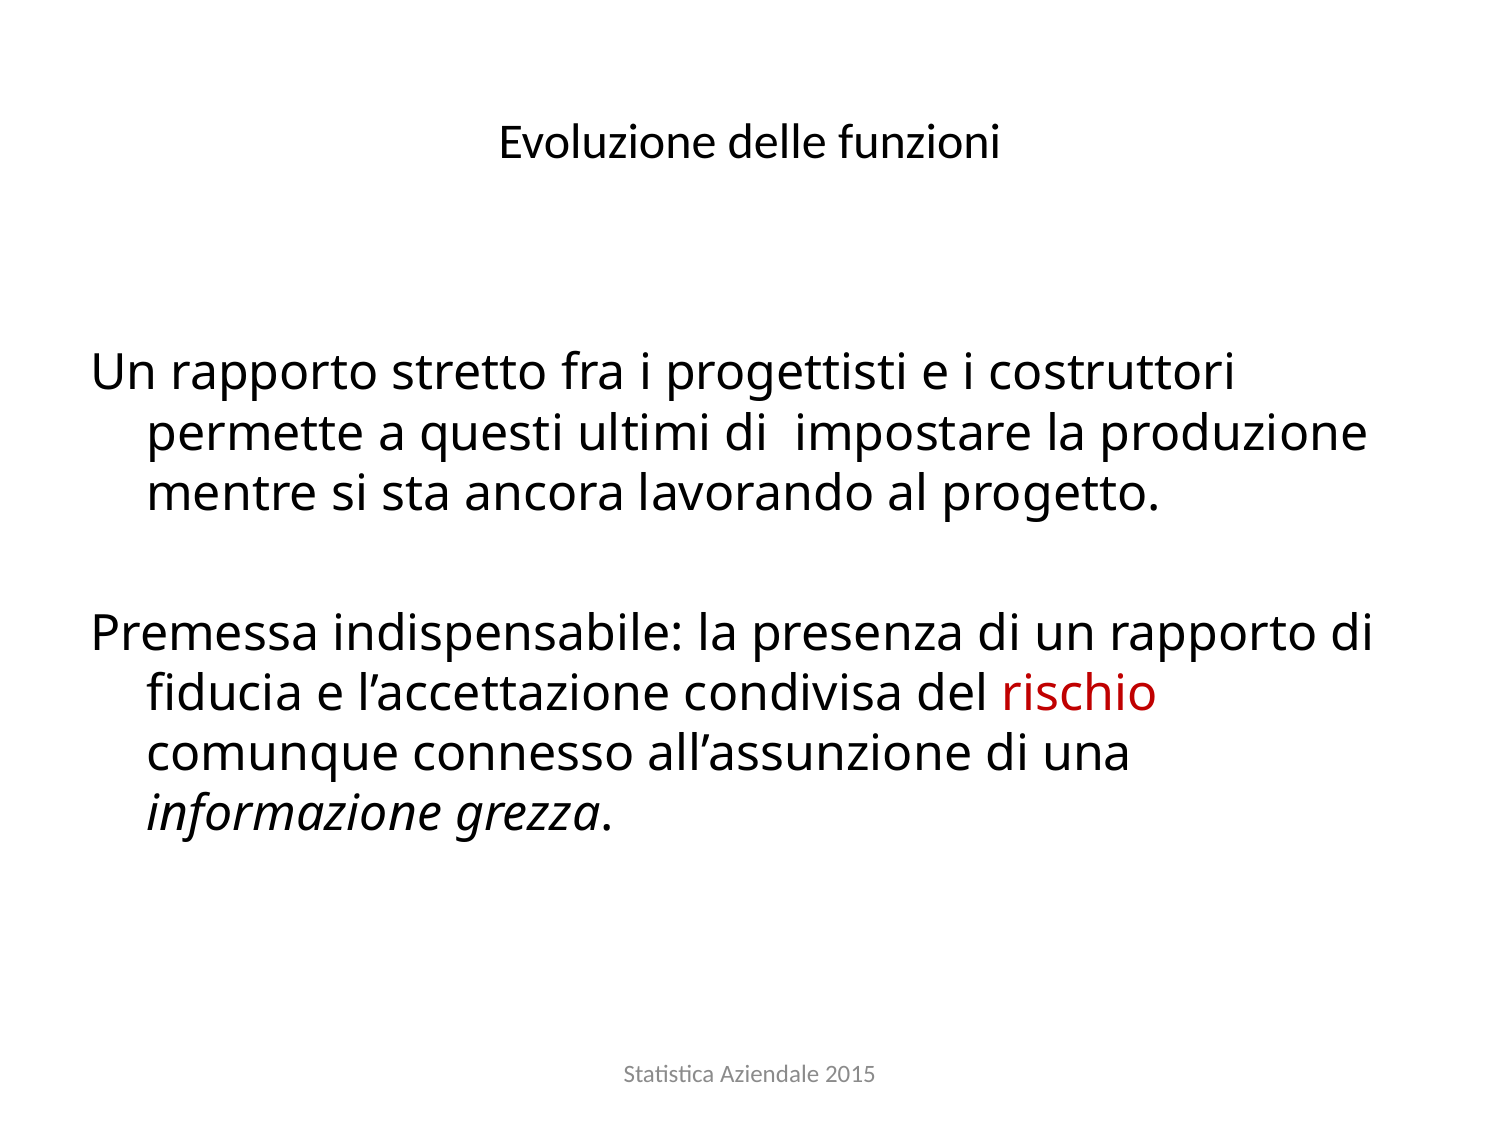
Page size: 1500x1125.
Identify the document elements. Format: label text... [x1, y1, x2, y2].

footer Statistica Aziendale 2015 [512, 1042, 988, 1103]
list Un rapporto stretto fra i progettisti e i costruttori permette a questi ultimi di impostare la produzione mentre si sta ancora lavorando al progetto. Premessa indispensabile: la presenza di un rapporto di fiducia e l’accettazione condivisa del rischio comunque connesso all’assunzione di una informazione grezza. [75, 262, 1425, 1005]
title Evoluzione delle funzioni [75, 45, 1425, 233]
